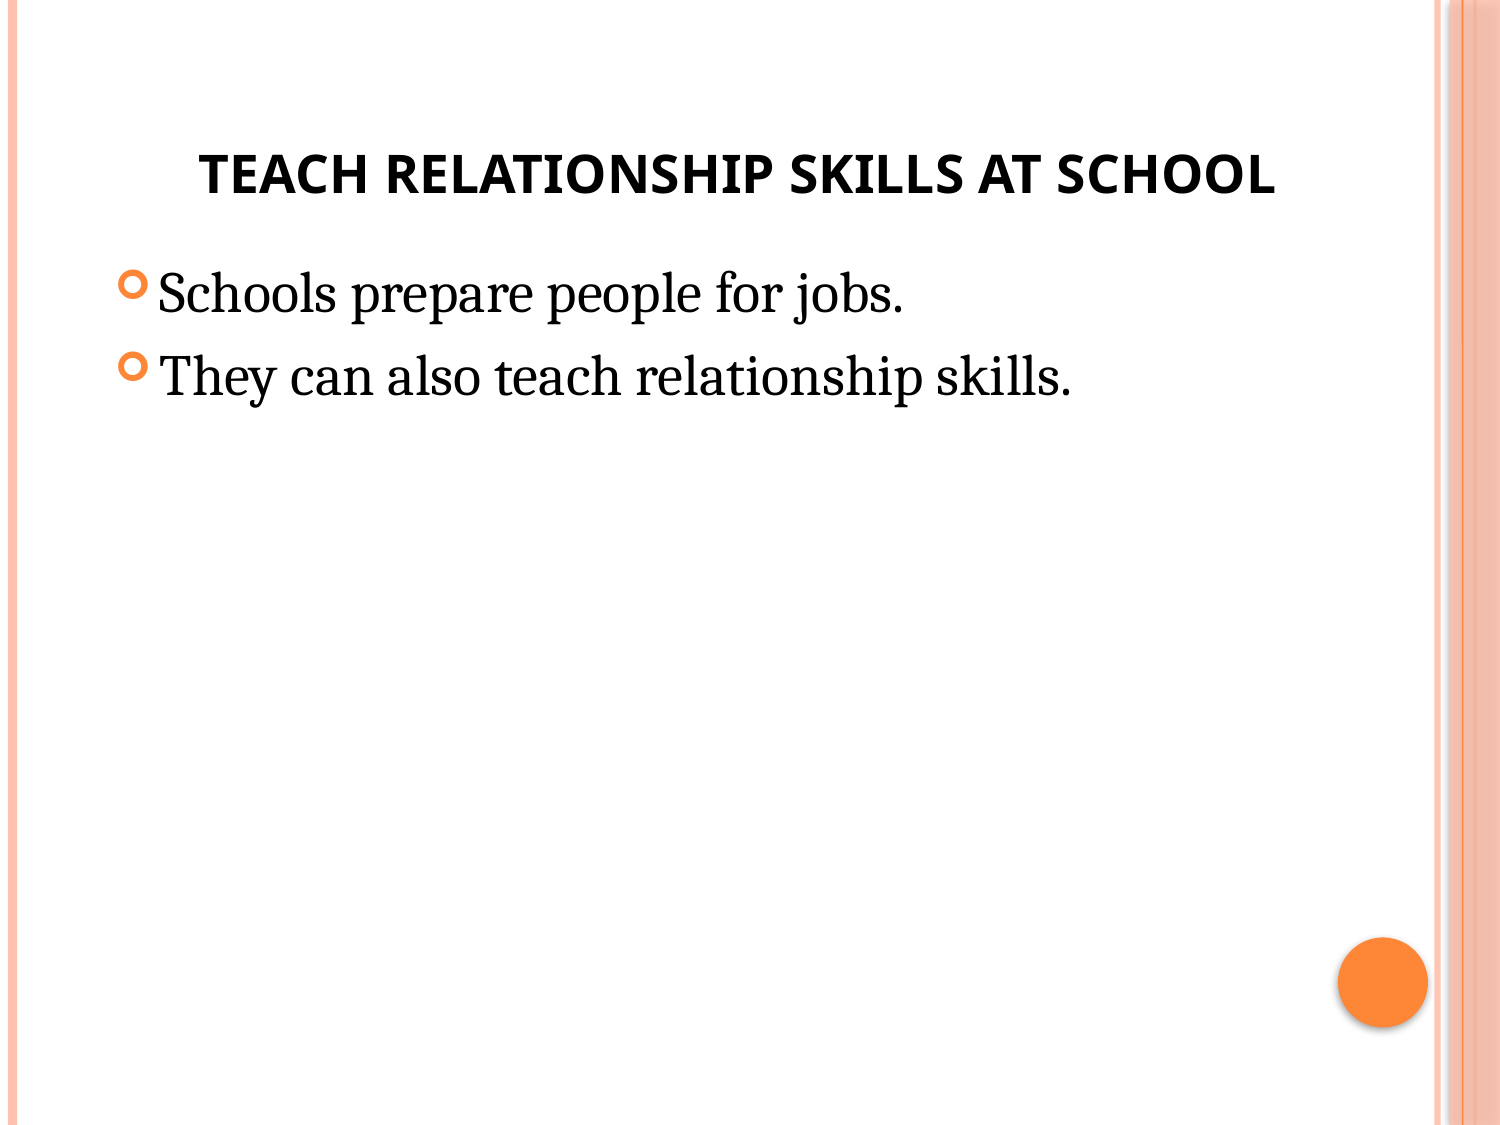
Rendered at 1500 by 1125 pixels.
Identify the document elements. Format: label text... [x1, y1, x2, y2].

list Schools prepare people for jobs. They can also teach relationship skills. [100, 247, 1282, 1118]
title Teach Relationship Skills at School [53, 113, 1424, 232]
